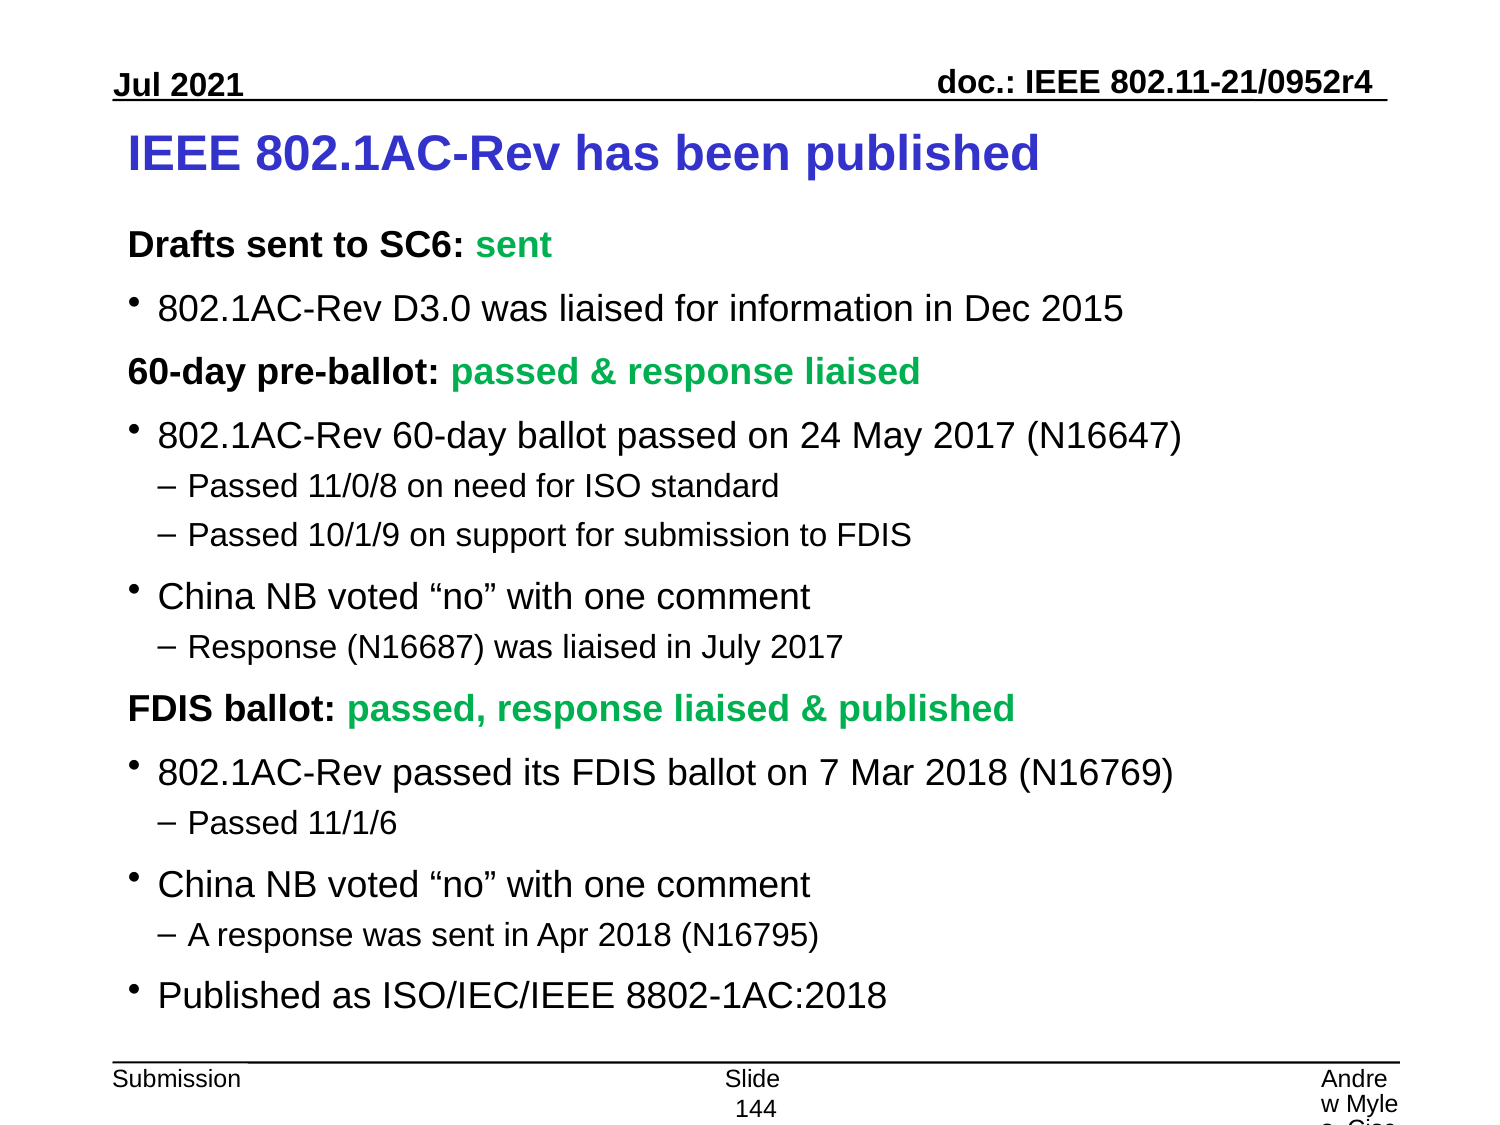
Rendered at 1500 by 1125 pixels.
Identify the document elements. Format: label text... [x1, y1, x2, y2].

footer Andrew Myles, Cisco [1320, 1061, 1402, 1093]
slide_number Slide 144 [709, 1061, 803, 1093]
title IEEE 802.1AC-Rev has been published [112, 112, 1388, 212]
list Drafts sent to SC6: sent 802.1AC-Rev D3.0 was liaised for information in Dec 2015 60-day pre-ballot: passed & response liaised 802.1AC-Rev 60-day ballot passed on 24 May 2017 (N16647) Passed 11/0/8 on need for ISO standard Passed 10/1/9 on support for submission to FDIS China NB voted “no” with one comment Response (N16687) was liaised in July 2017 FDIS ballot: passed, response liaised & published 802.1AC-Rev passed its FDIS ballot on 7 Mar 2018 (N16769) Passed 11/1/6 China NB voted “no” with one comment A response was sent in Apr 2018 (N16795) Published as ISO/IEC/IEEE 8802-1AC:2018 [112, 212, 1388, 888]
